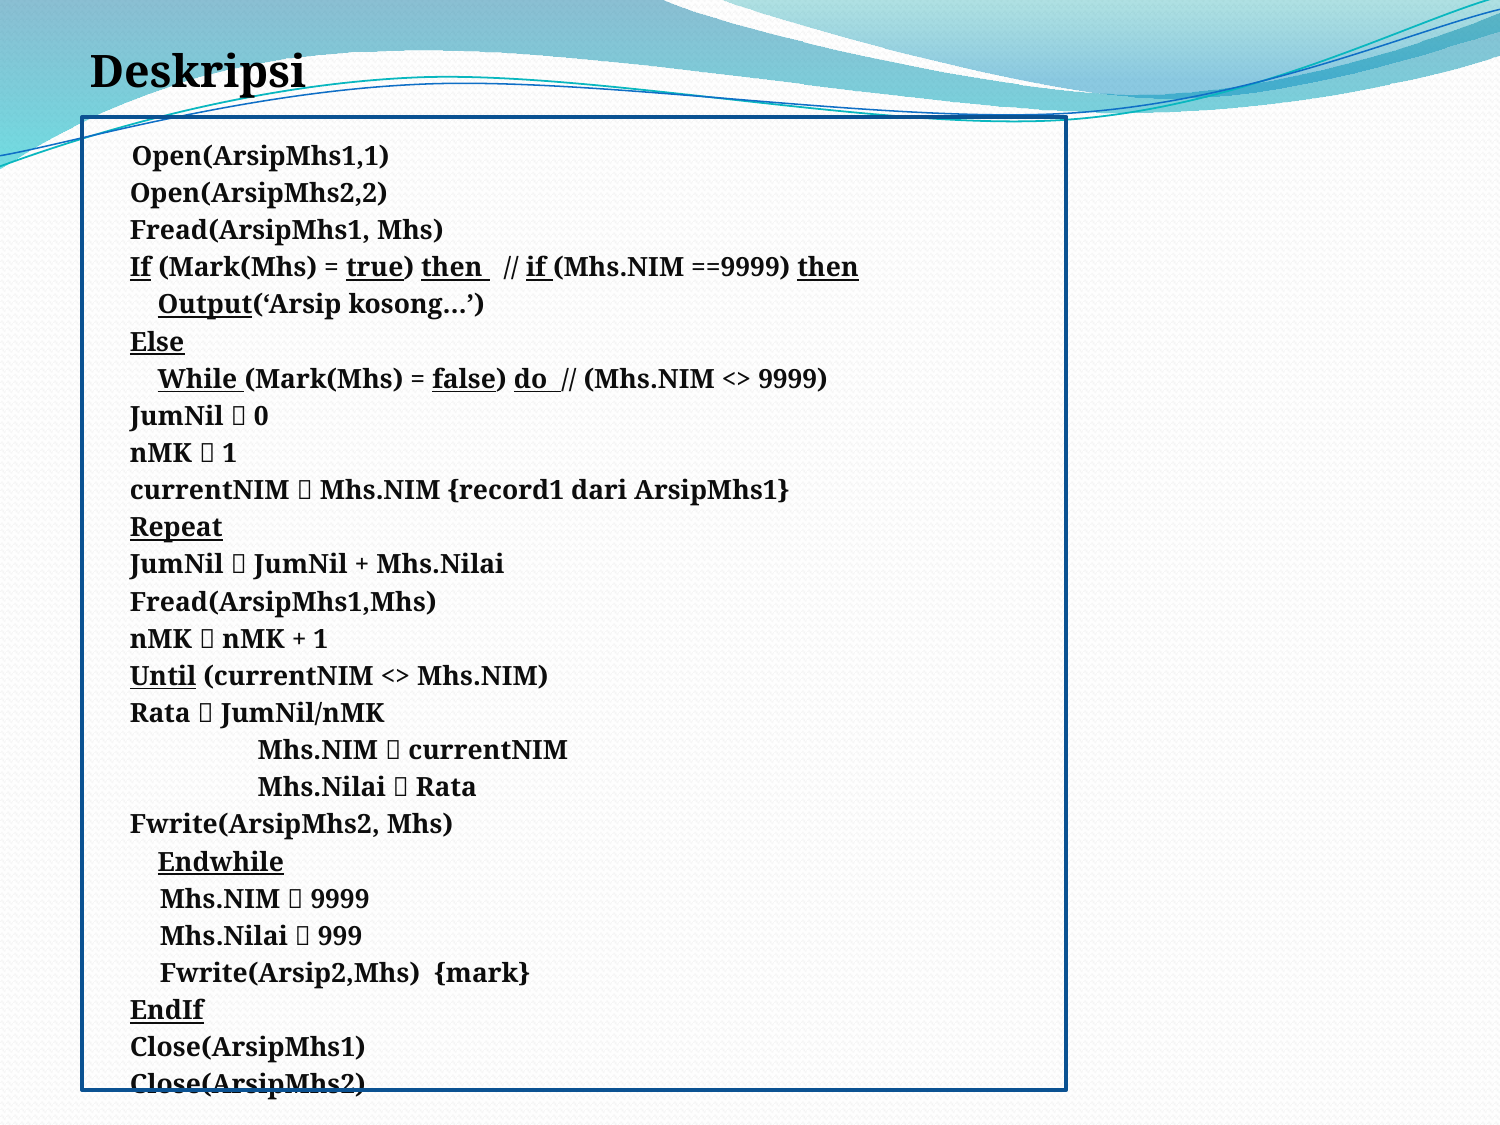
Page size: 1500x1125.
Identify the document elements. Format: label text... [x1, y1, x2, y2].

text_box [80, 115, 1068, 1092]
list Deskripsi Open(ArsipMhs1,1) Open(ArsipMhs2,2) Fread(ArsipMhs1, Mhs) If (Mark(Mhs) = true) then // if (Mhs.NIM ==9999) then Output(‘Arsip kosong…’) Else While (Mark(Mhs) = false) do // (Mhs.NIM <> 9999) JumNil  0 nMK  1 currentNIM  Mhs.NIM {record1 dari ArsipMhs1} Repeat JumNil  JumNil + Mhs.Nilai Fread(ArsipMhs1,Mhs) nMK  nMK + 1 Until (currentNIM <> Mhs.NIM) Rata  JumNil/nMK Mhs.NIM  currentNIM Mhs.Nilai  Rata Fwrite(ArsipMhs2, Mhs) Endwhile Mhs.NIM  9999 Mhs.Nilai  999 Fwrite(Arsip2,Mhs) {mark} EndIf Close(ArsipMhs1) Close(ArsipMhs2) [75, 35, 1425, 1125]
